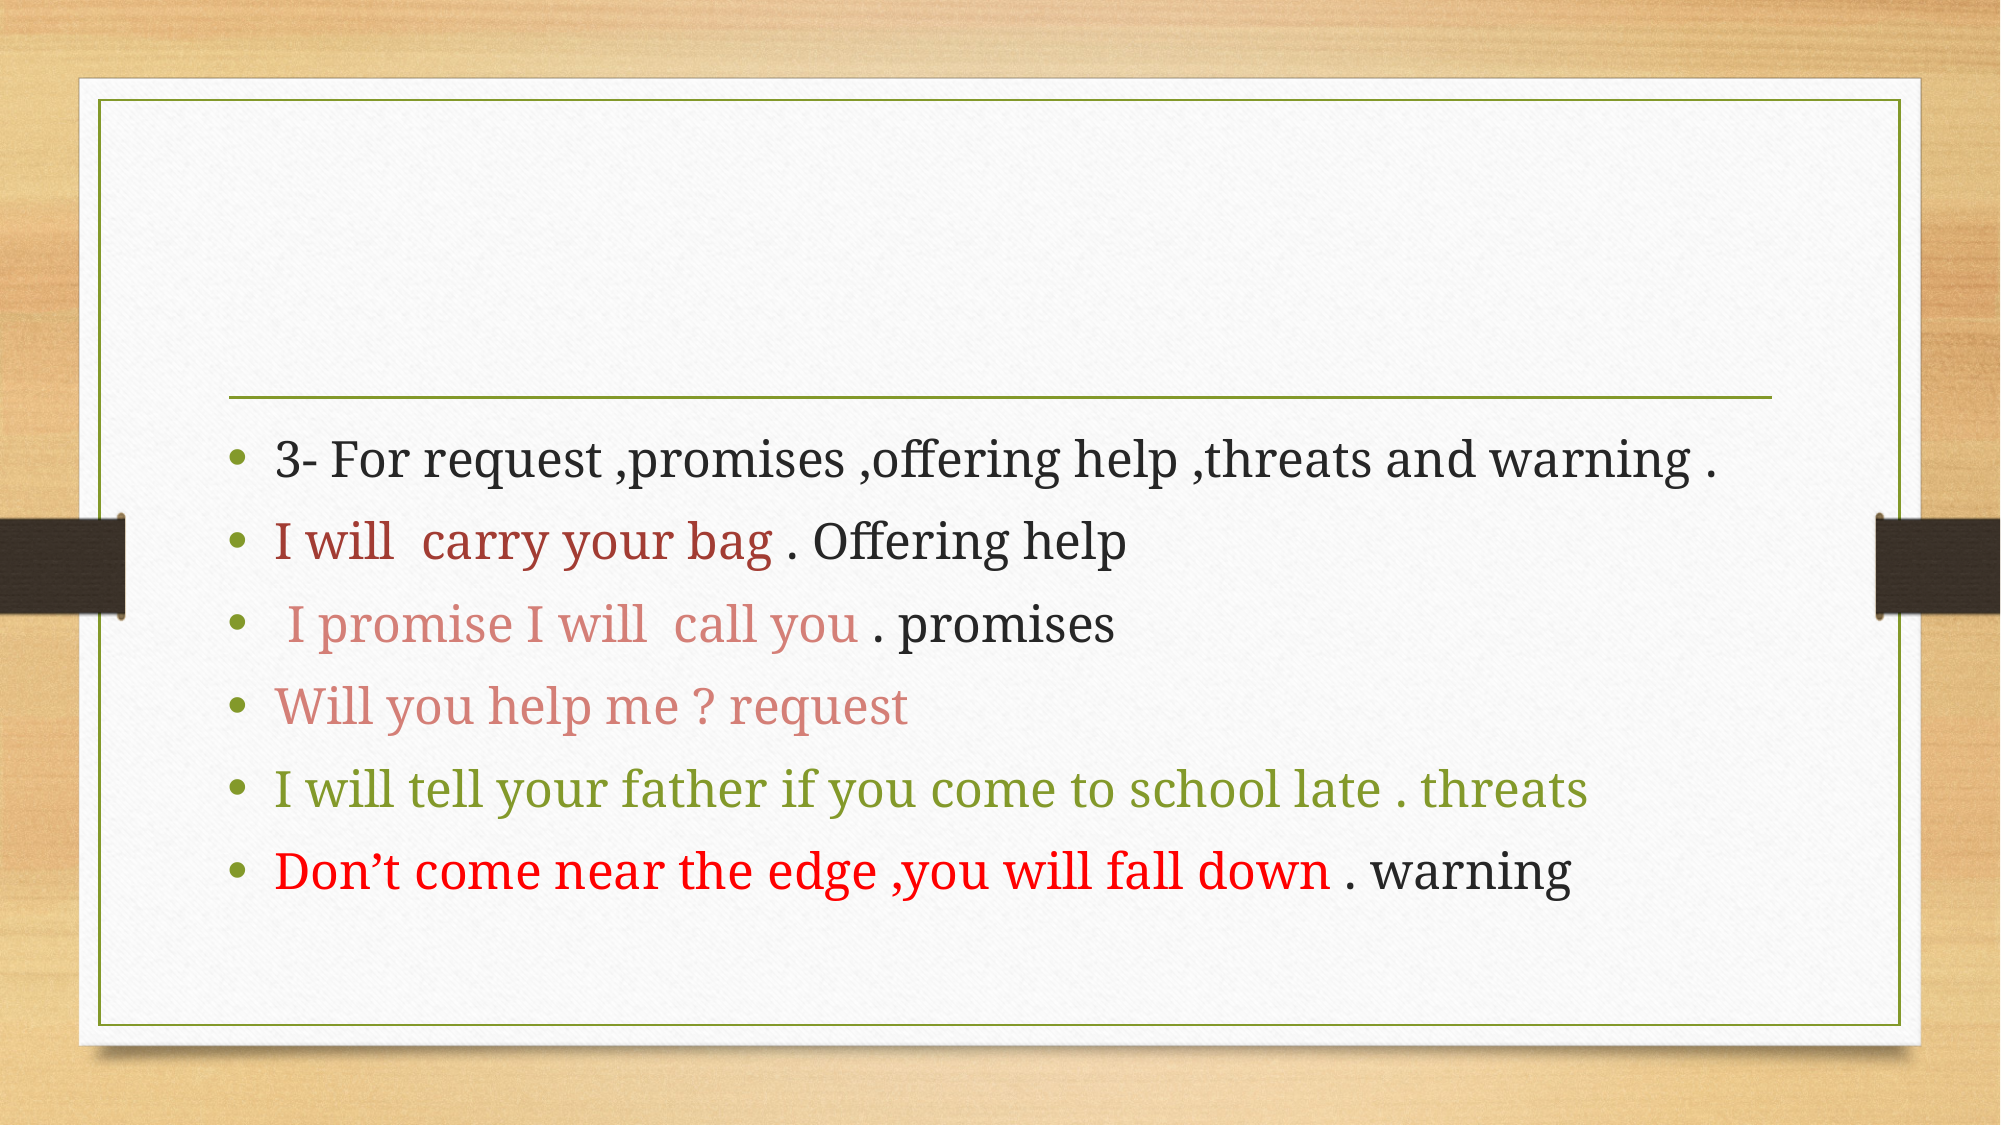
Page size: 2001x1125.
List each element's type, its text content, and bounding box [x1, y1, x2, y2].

picture [0, 0, 2001, 1125]
list 3- For request ,promises ,offering help ,threats and warning . I will carry your bag . Offering help I promise I will call you . promises Will you help me ? request I will tell your father if you come to school late . threats Don’t come near the edge ,you will fall down . warning [212, 419, 1788, 964]
